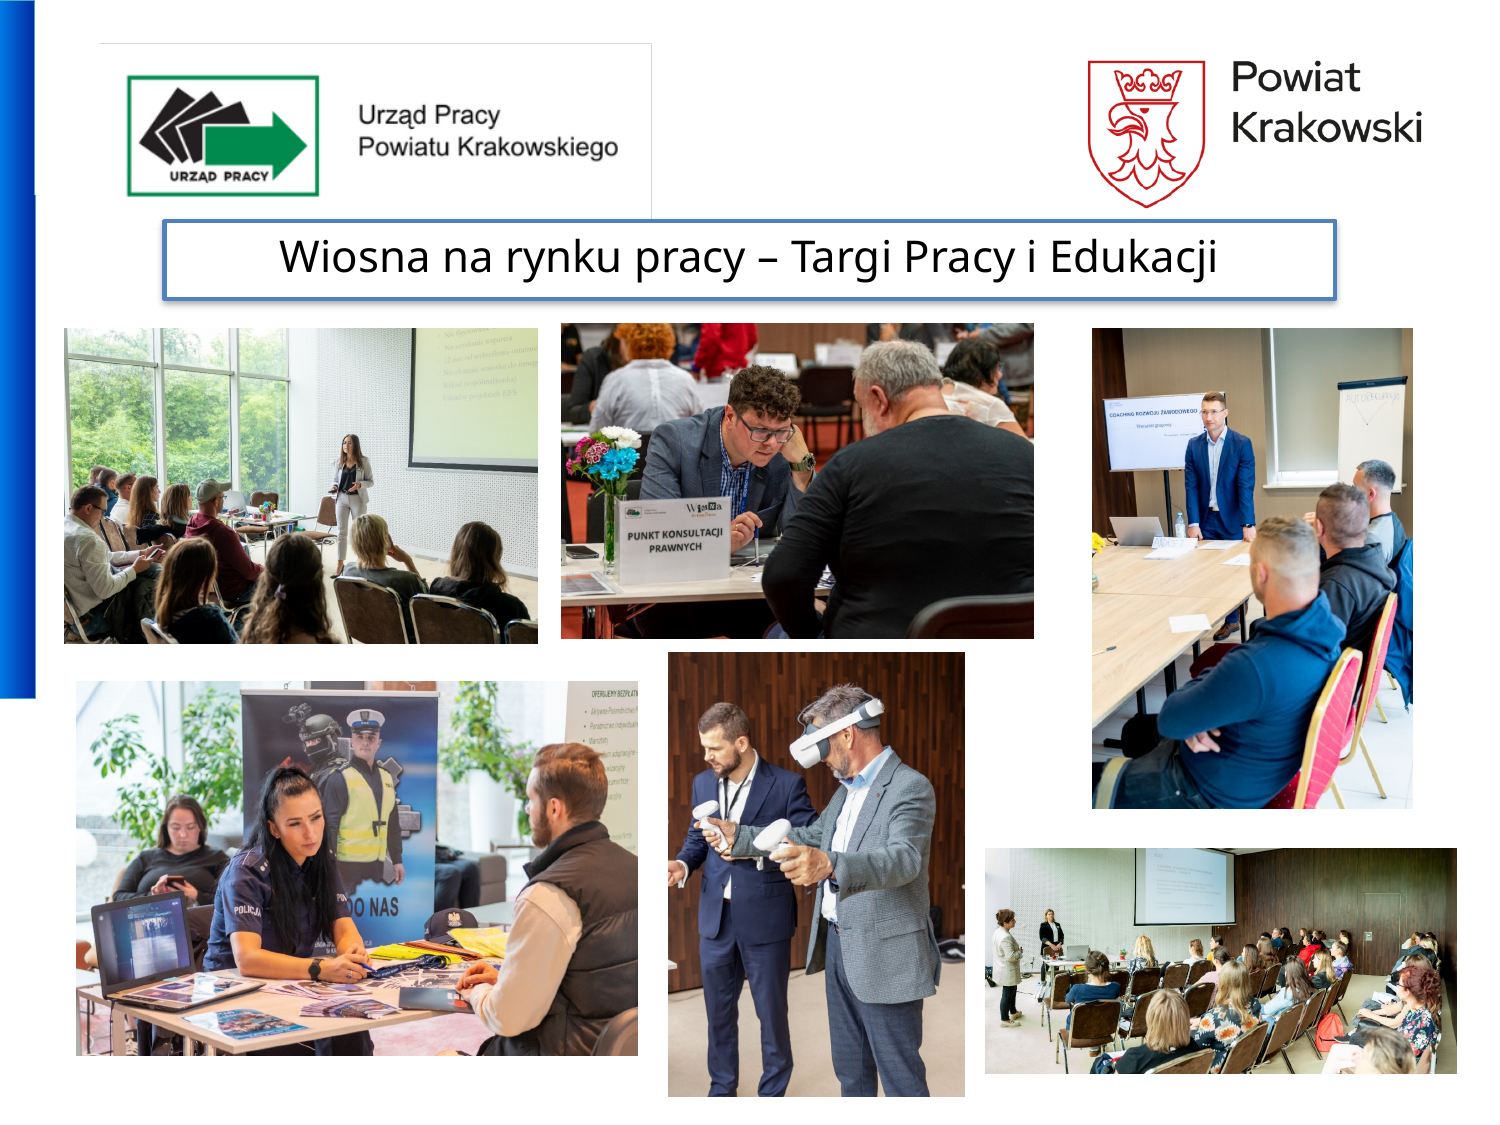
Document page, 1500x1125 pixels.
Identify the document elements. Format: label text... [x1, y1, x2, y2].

text_box [692, 289, 1037, 299]
picture [76, 681, 638, 1057]
text_box Wiosna na rynku pracy – Targi Pracy i Edukacji [692, 221, 1037, 289]
text_box [0, 0, 36, 699]
picture [1042, 0, 1484, 810]
picture [985, 848, 1458, 1074]
picture [668, 652, 965, 1098]
picture [59, 0, 1034, 644]
